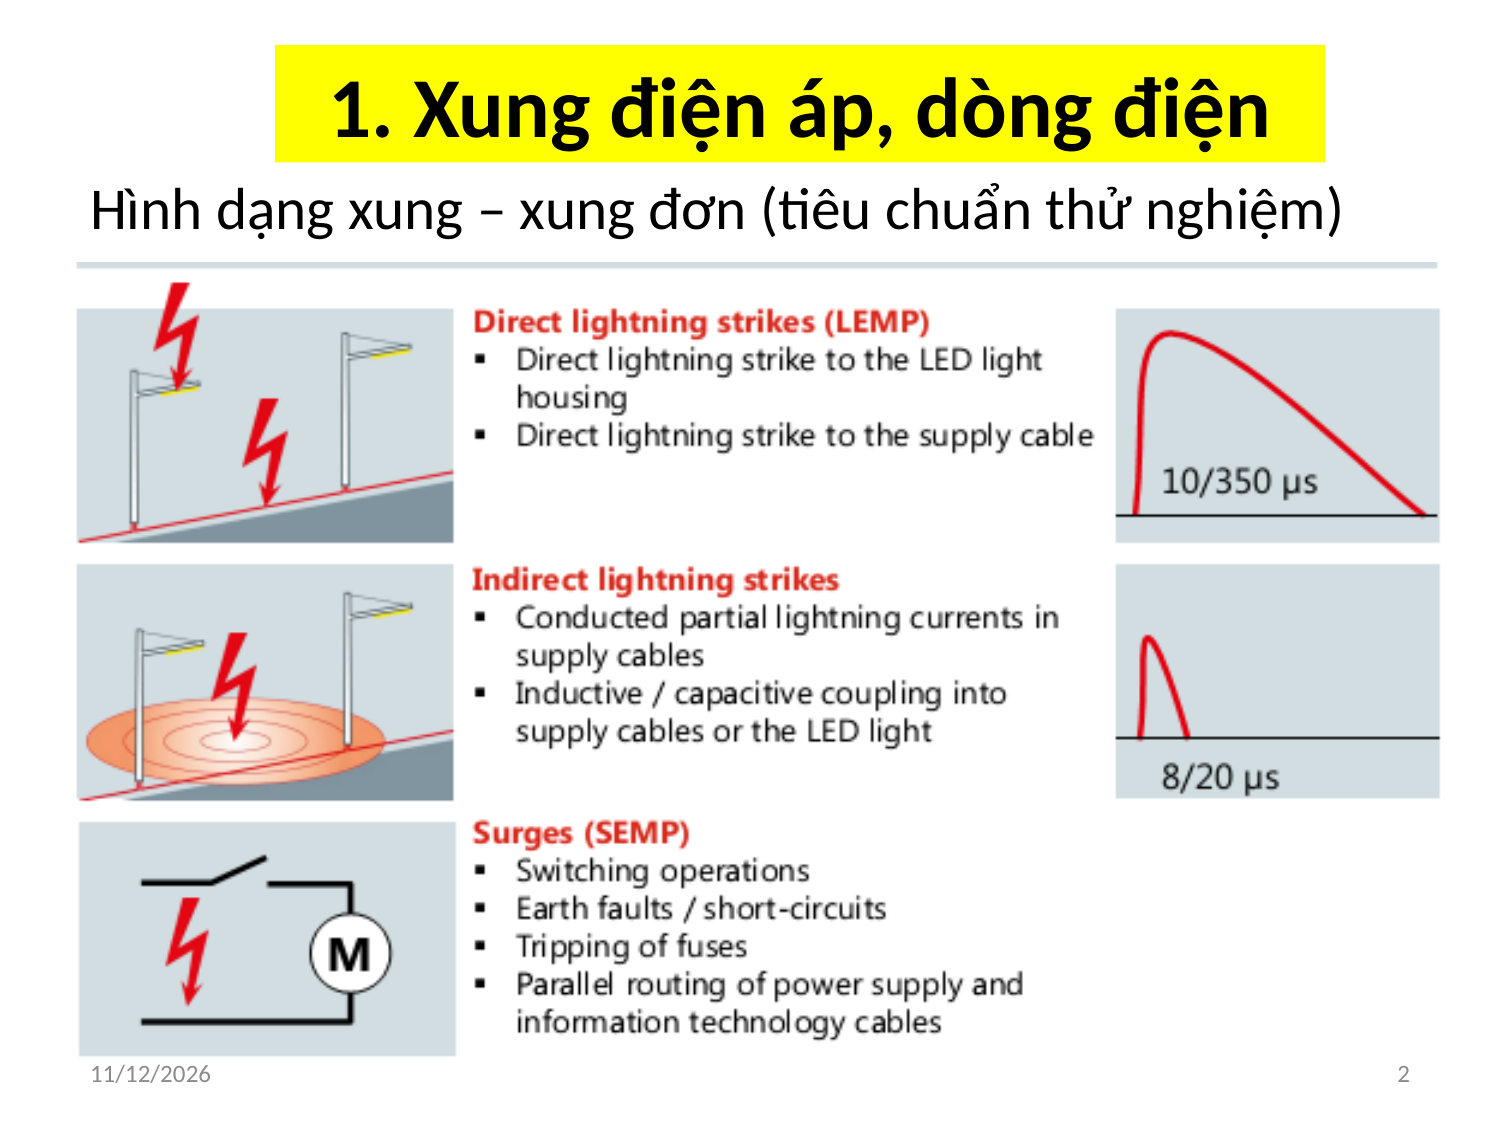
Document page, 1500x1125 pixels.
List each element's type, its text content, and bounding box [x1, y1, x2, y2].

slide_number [75, 1071, 425, 1103]
picture [74, 262, 1451, 1064]
slide_number 2 [1074, 1072, 1425, 1103]
title 1. Xung điện áp, dòng điện [275, 45, 1325, 162]
list Hình dạng xung – xung đơn (tiêu chuẩn thử nghiệm) [75, 162, 1425, 250]
